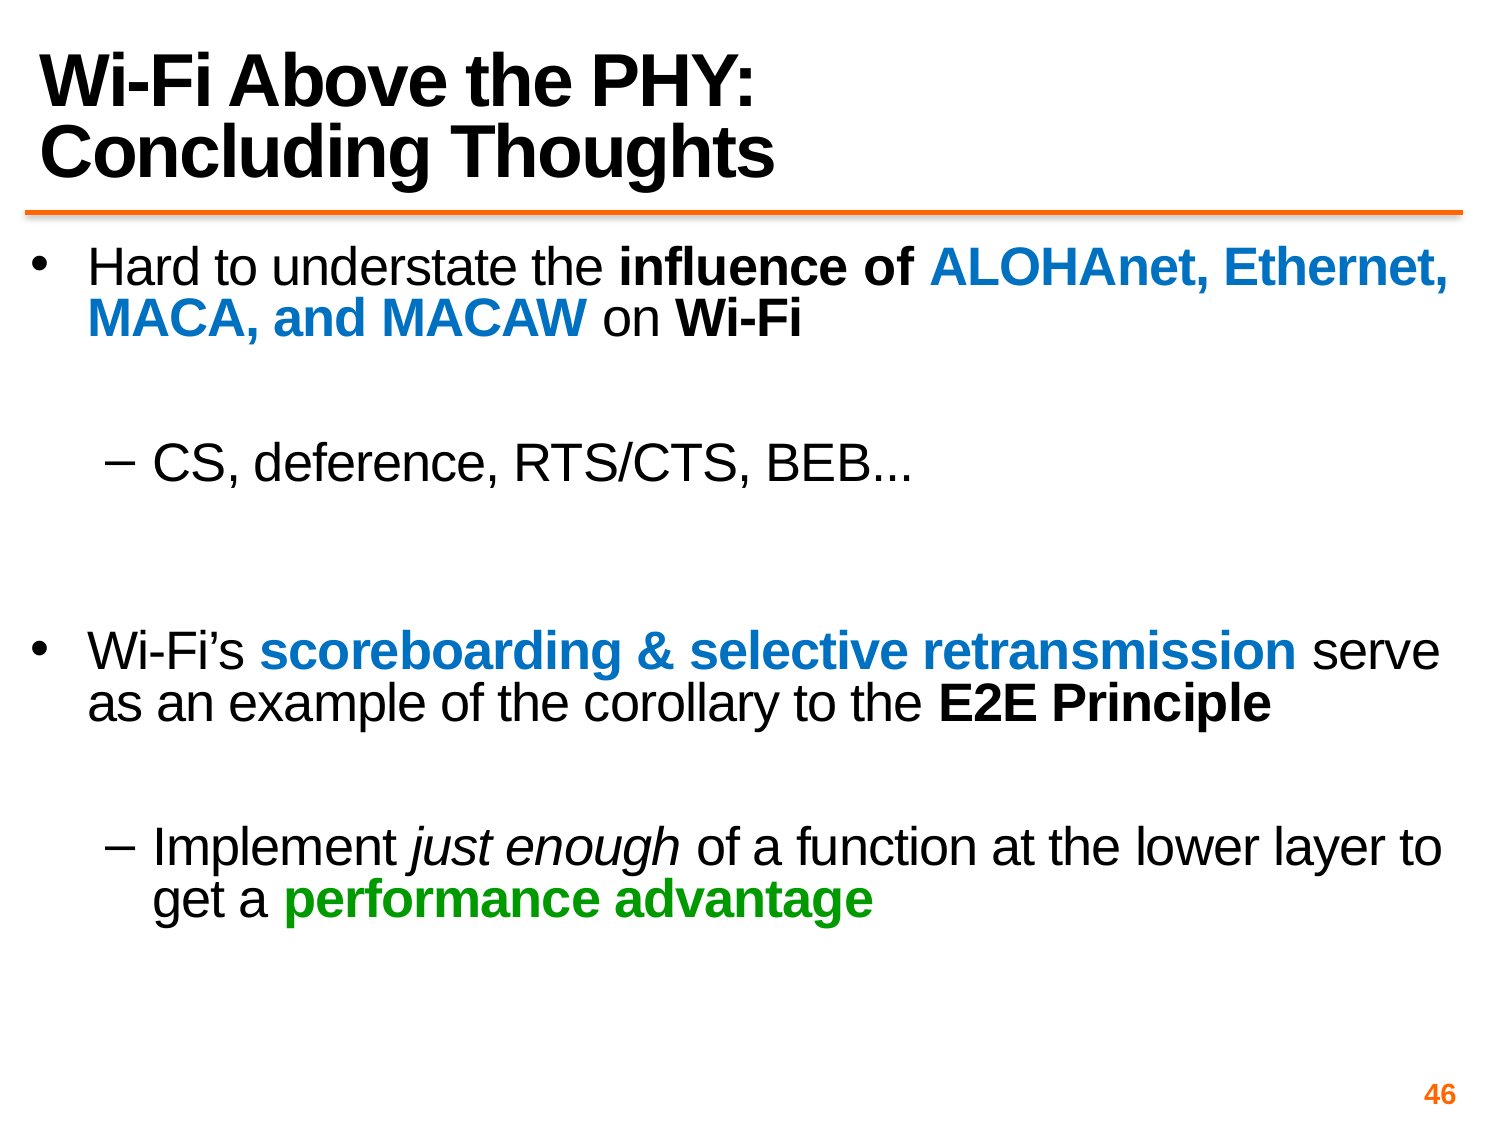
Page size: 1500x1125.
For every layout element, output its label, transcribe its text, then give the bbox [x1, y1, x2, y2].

title Wi-Fi Above the PHY: Concluding Thoughts [24, 24, 1463, 201]
slide_number 46 [1112, 1074, 1463, 1110]
list Hard to understate the influence of ALOHAnet, Ethernet, MACA, and MACAW on Wi-Fi CS, deference, RTS/CTS, BEB... Wi-Fi’s scoreboarding & selective retransmission serve as an example of the corollary to the E2E Principle Implement just enough of a function at the lower layer to get a performance advantage [24, 237, 1463, 1063]
